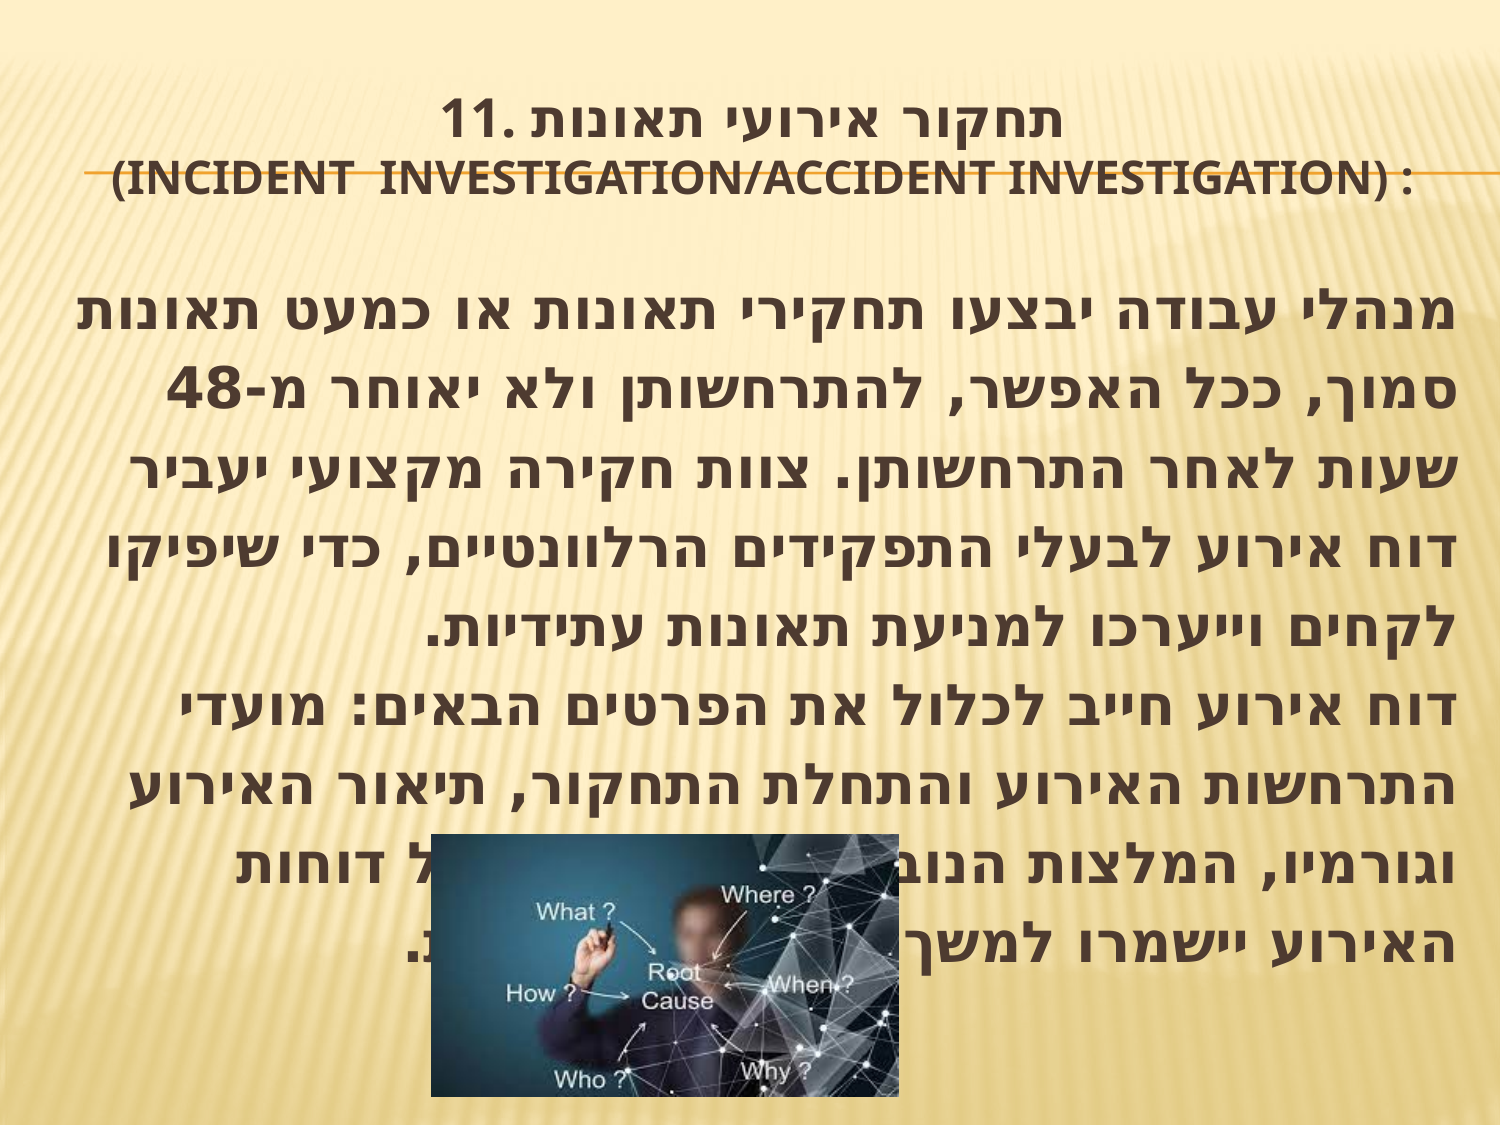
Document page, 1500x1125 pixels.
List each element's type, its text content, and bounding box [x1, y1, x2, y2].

title 11. תחקור אירועי תאונות (Incident Investigation/Accident Investigation) : [50, 75, 1475, 213]
list מנהלי עבודה יבצעו תחקירי תאונות או כמעט תאונות סמוך, ככל האפשר, להתרחשותן ולא יאוחר מ-48 שעות לאחר התרחשותן. צוות חקירה מקצועי יעביר דוח אירוע לבעלי התפקידים הרלוונטיים, כדי שיפיקו לקחים וייערכו למניעת תאונות עתידיות. דוח אירוע חייב לכלול את הפרטים הבאים: מועדי התרחשות האירוע והתחלת התחקור, תיאור האירוע וגורמיו, המלצות הנובעות מהתחקור. כל דוחות האירוע יישמרו למשך חמש שנים לפחות. [50, 254, 1475, 998]
picture [430, 833, 899, 1097]
